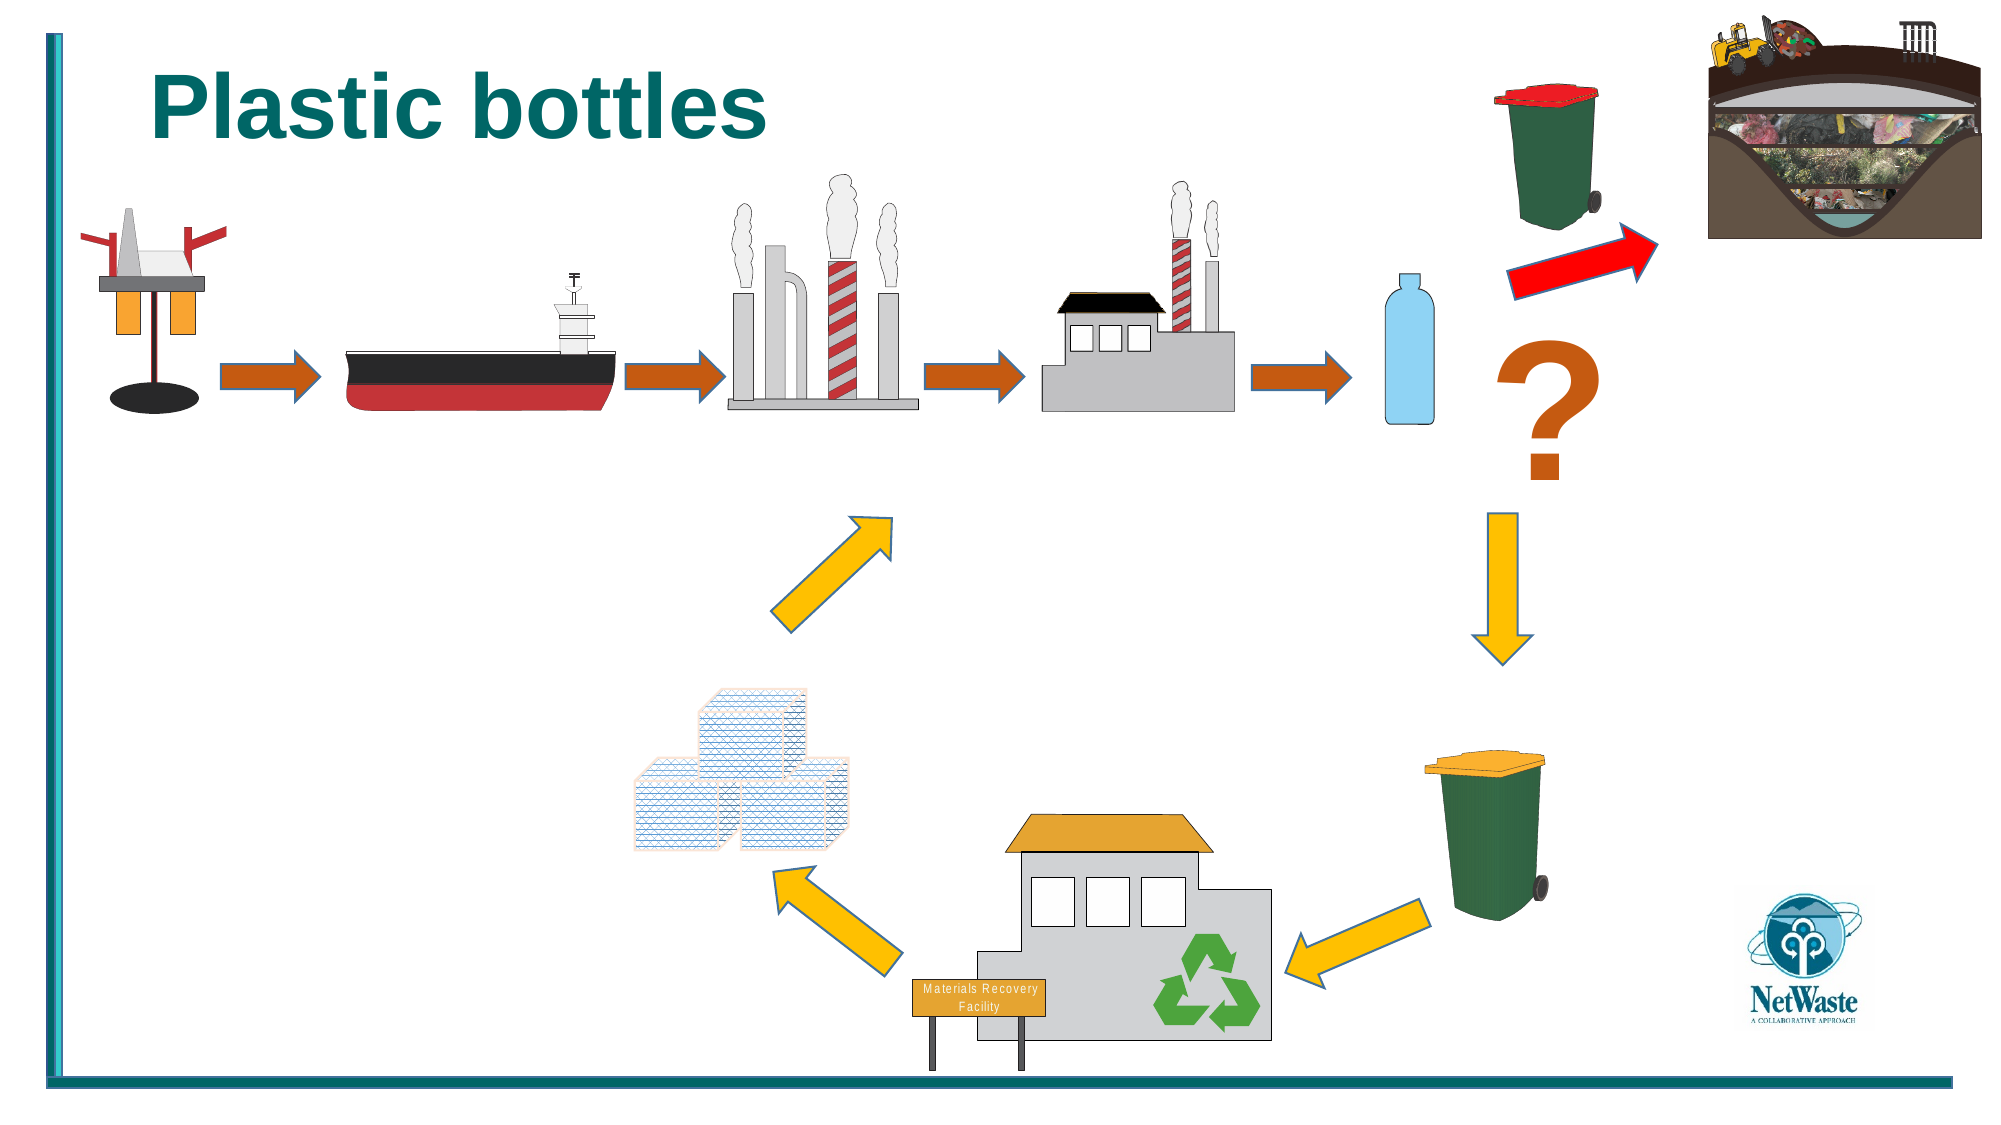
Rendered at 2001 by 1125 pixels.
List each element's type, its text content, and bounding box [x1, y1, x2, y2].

text_box [697, 687, 808, 783]
text_box [1250, 350, 1353, 406]
picture [1041, 180, 1235, 412]
picture [1734, 885, 1875, 1031]
text_box ? [1474, 272, 1619, 528]
text_box [769, 515, 893, 635]
text_box [739, 756, 850, 852]
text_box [726, 172, 921, 412]
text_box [1424, 749, 1550, 922]
text_box [1284, 897, 1432, 990]
text_box [772, 865, 905, 978]
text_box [1707, 13, 1982, 239]
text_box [1384, 272, 1435, 426]
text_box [910, 812, 1274, 1073]
text_box [227, 349, 322, 405]
picture [1494, 83, 1602, 231]
text_box [1470, 512, 1535, 667]
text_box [80, 208, 227, 415]
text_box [344, 272, 616, 412]
text_box Plastic bottles [134, 63, 1485, 156]
text_box [624, 349, 726, 405]
text_box [1505, 221, 1659, 301]
text_box [923, 349, 1026, 405]
text_box [633, 756, 742, 852]
